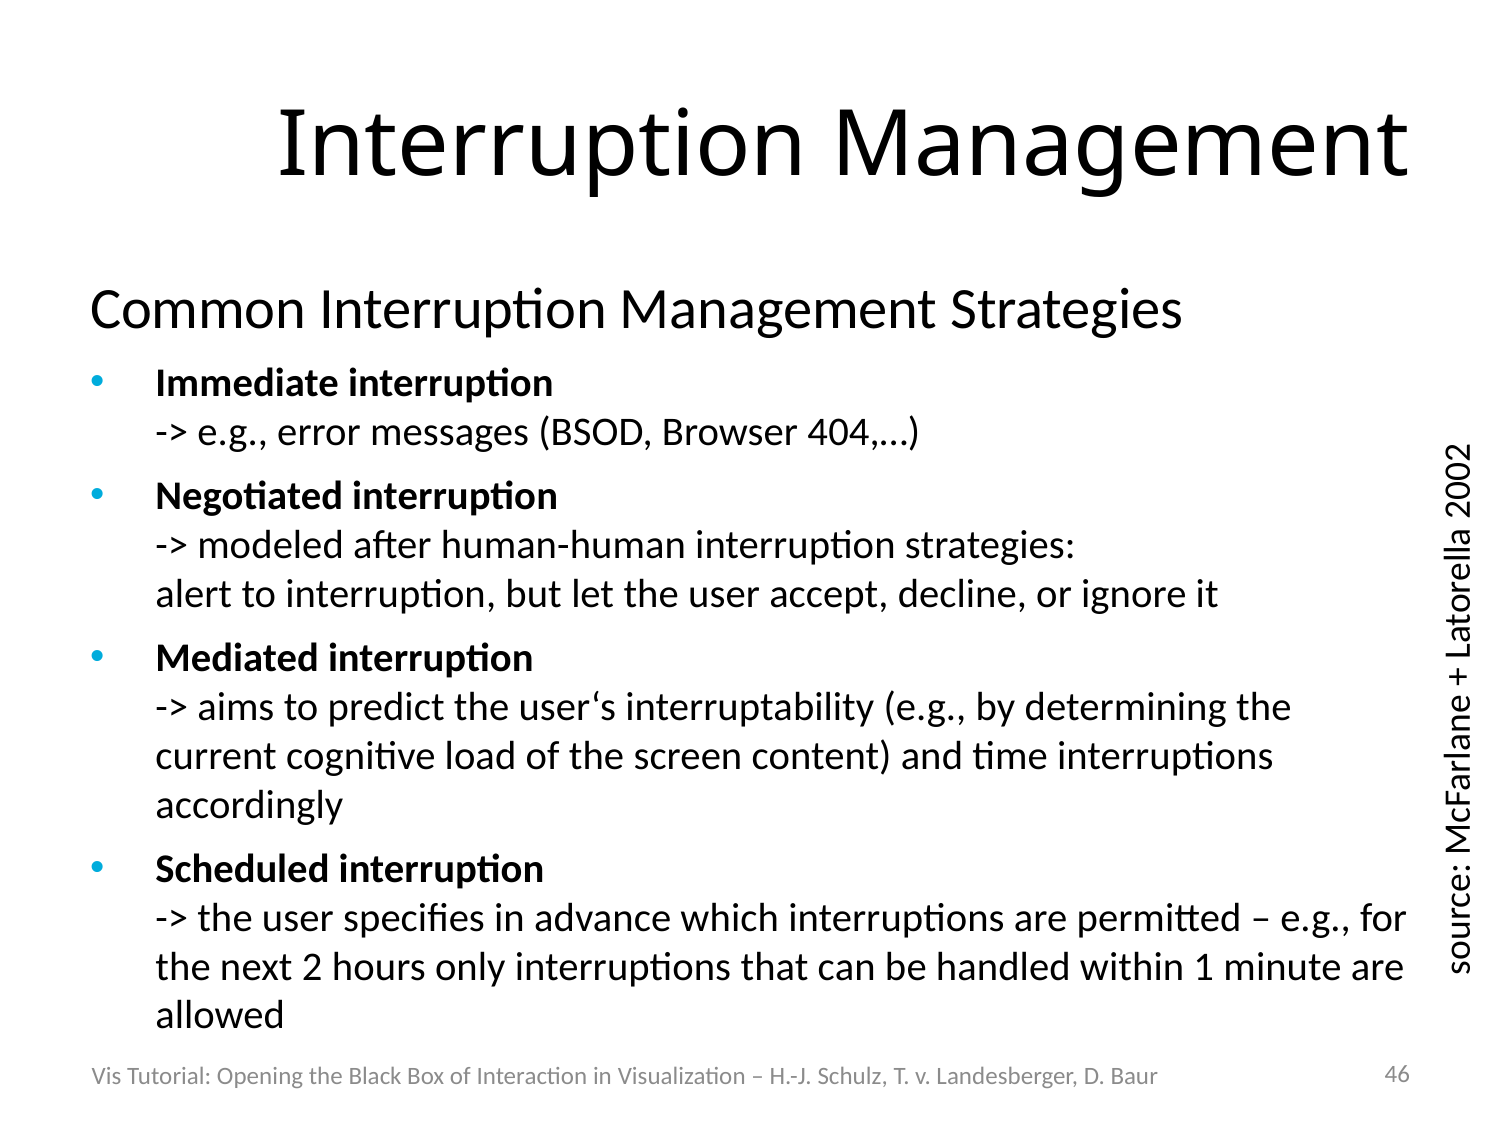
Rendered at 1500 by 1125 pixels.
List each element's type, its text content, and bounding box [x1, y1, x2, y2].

slide_number 46 [1074, 1042, 1425, 1103]
text_box source: McFarlane + Latorella 2002 [1424, 349, 1485, 990]
list Common Interruption Management Strategies Immediate interruption -> e.g., error messages (BSOD, Browser 404,…) Negotiated interruption -> modeled after human-human interruption strategies: alert to interruption, but let the user accept, decline, or ignore it Mediated interruption -> aims to predict the user‘s interruptability (e.g., by determining the current cognitive load of the screen content) and time interruptions accordingly Scheduled interruption -> the user specifies in advance which interruptions are permitted – e.g., for the next 2 hours only interruptions that can be handled within 1 minute are allowed [75, 262, 1425, 1047]
footer Vis Tutorial: Opening the Black Box of Interaction in Visualization – H.-J. Schulz, T. v. Landesberger, D. Baur [76, 1046, 1074, 1103]
title Interruption Management [75, 45, 1425, 233]
